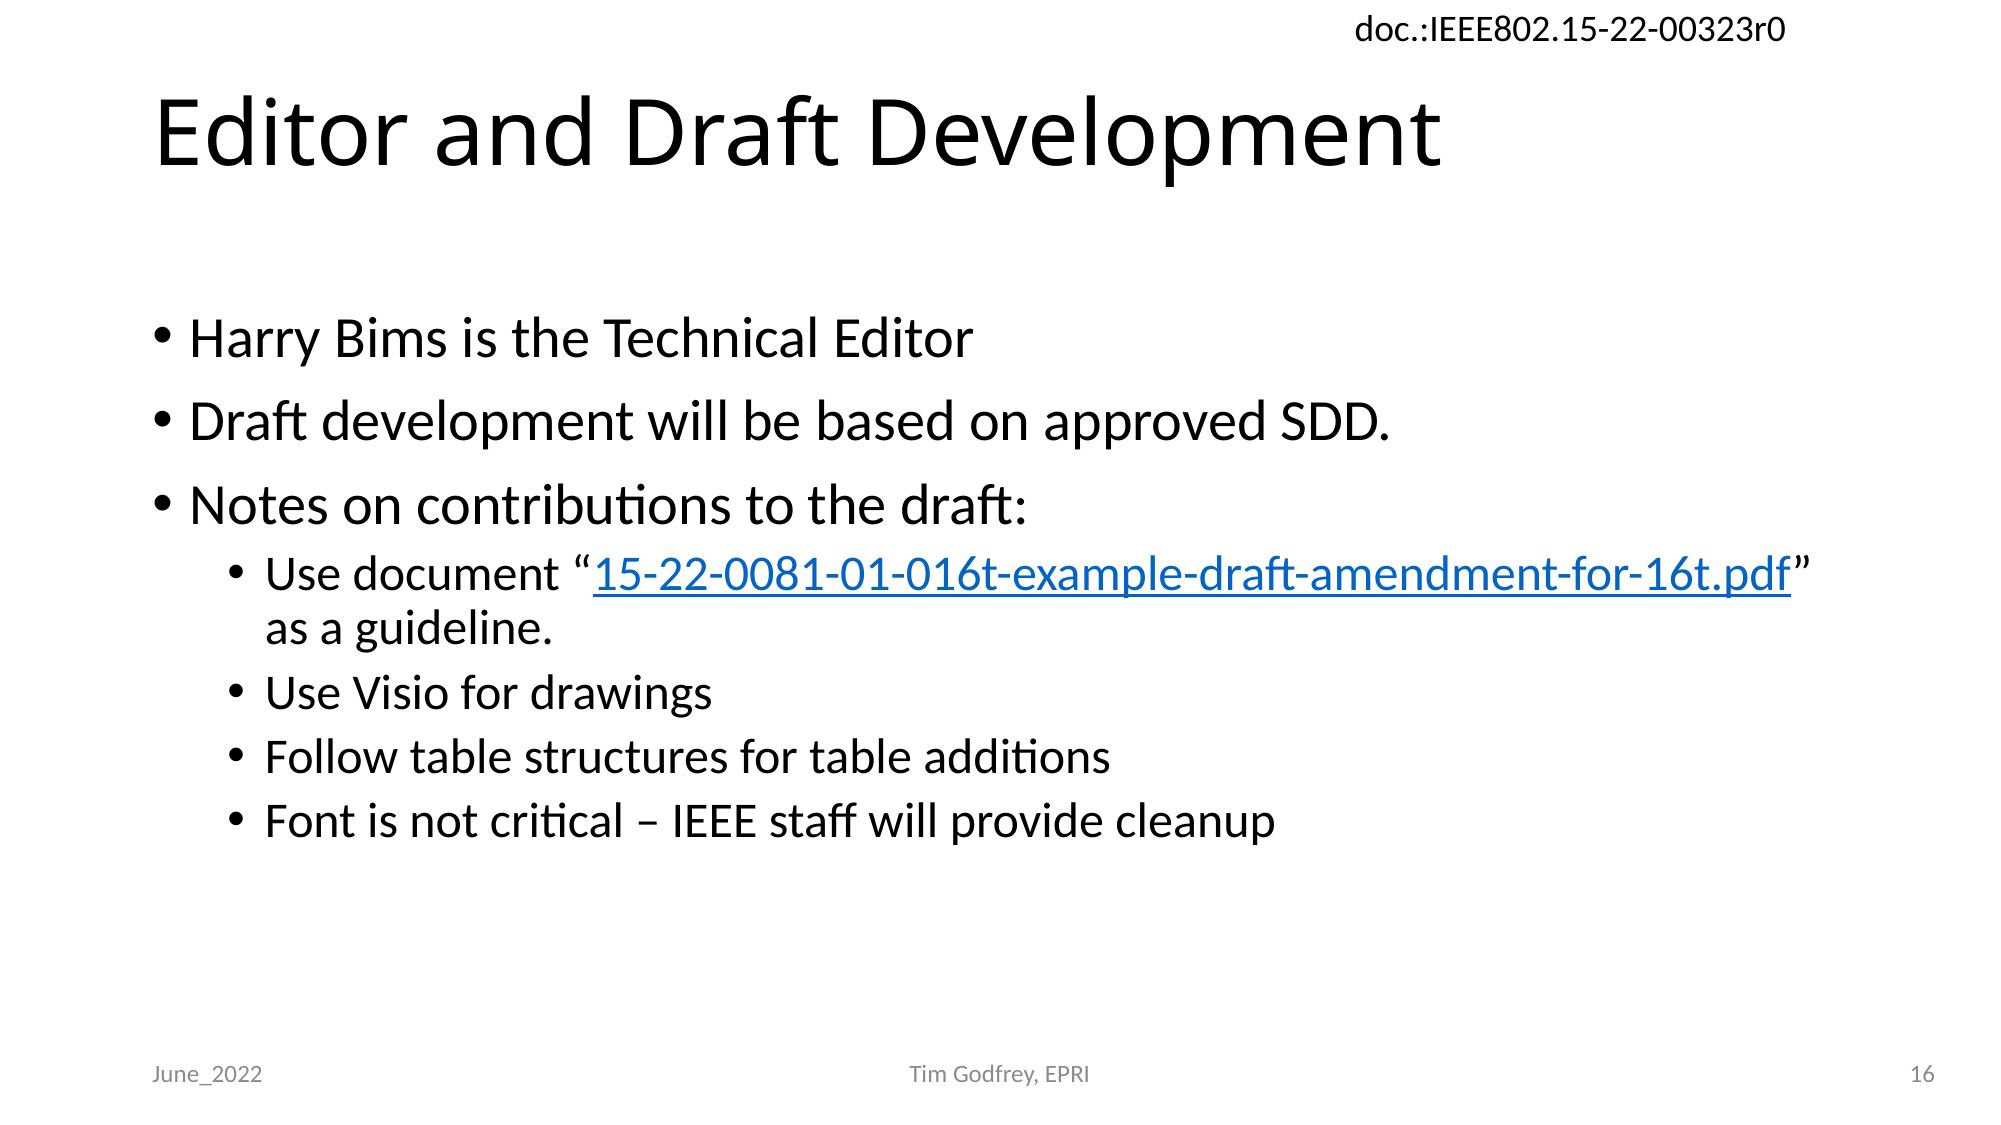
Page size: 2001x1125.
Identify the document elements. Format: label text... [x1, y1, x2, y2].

slide_number June_2022 [137, 1042, 588, 1103]
slide_number 16 [1462, 1042, 1950, 1103]
footer Tim Godfrey, EPRI [662, 1042, 1338, 1103]
title Editor and Draft Development [137, 59, 1863, 213]
list Harry Bims is the Technical Editor Draft development will be based on approved SDD. Notes on contributions to the draft: Use document “15-22-0081-01-016t-example-draft-amendment-for-16t.pdf” as a guideline. Use Visio for drawings Follow table structures for table additions Font is not critical – IEEE staff will provide cleanup [137, 299, 1863, 1014]
